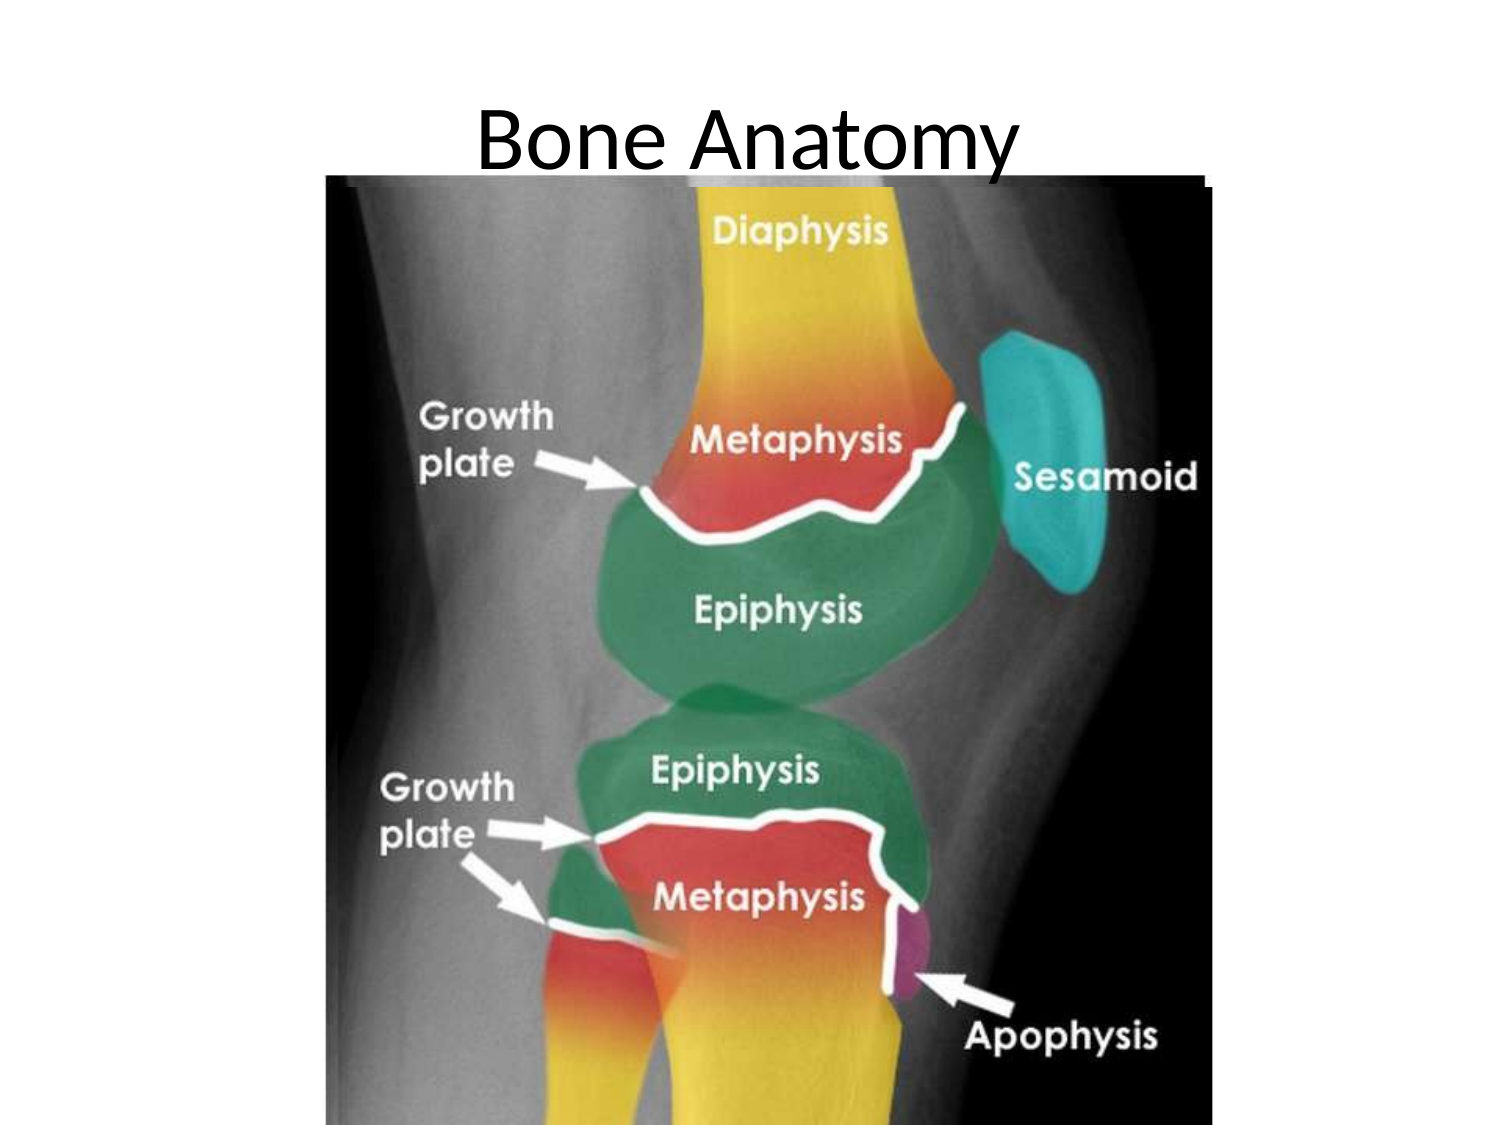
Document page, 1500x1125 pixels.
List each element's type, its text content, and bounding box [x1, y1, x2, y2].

text_box [337, 187, 1213, 1125]
text_box [1027, 174, 1213, 187]
text_box [323, 174, 473, 1125]
title Bone Anatomy [473, 75, 1027, 187]
